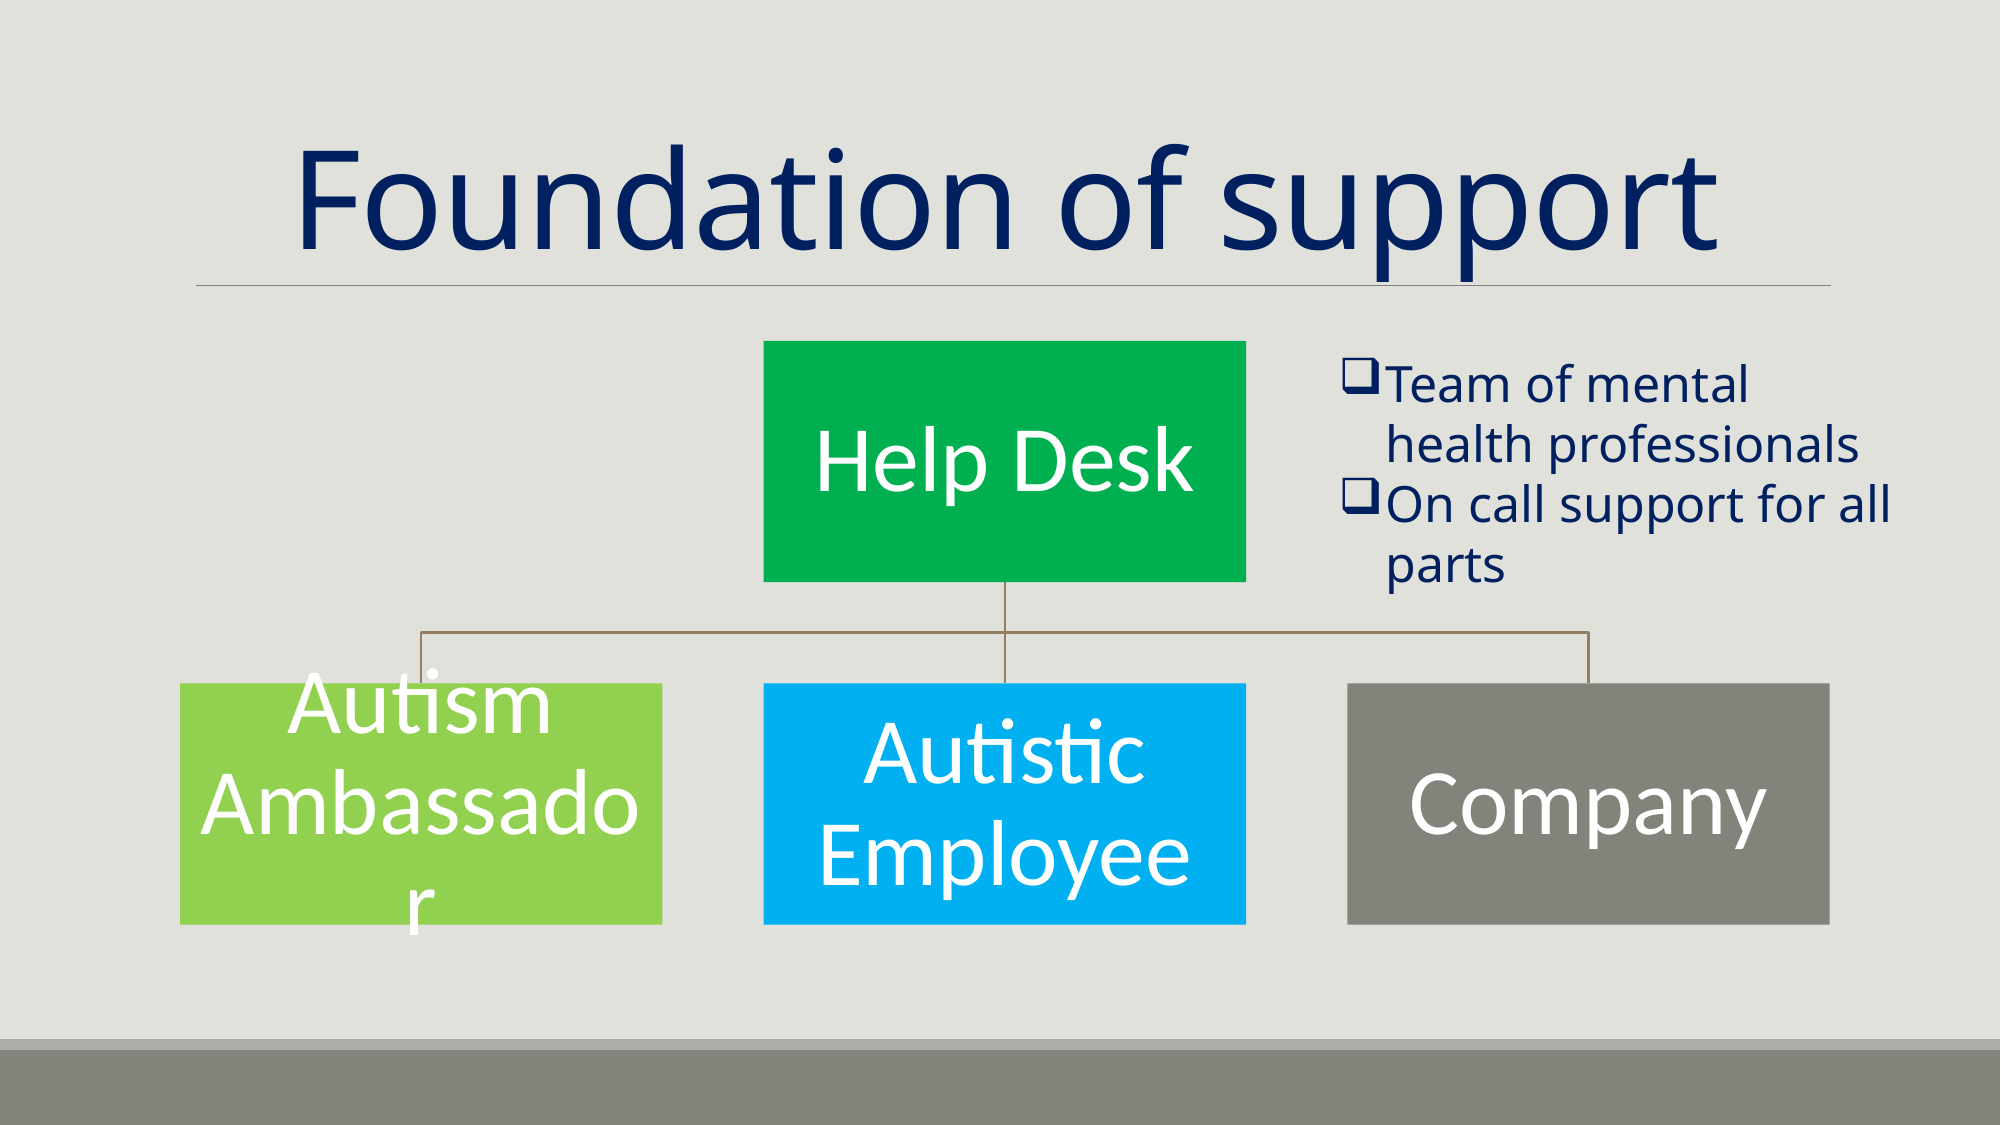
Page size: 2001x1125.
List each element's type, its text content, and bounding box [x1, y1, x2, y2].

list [179, 302, 1831, 964]
title Foundation of support [180, 47, 1830, 285]
text_box Team of mental health professionals On call support for all parts [1841, 345, 1923, 600]
